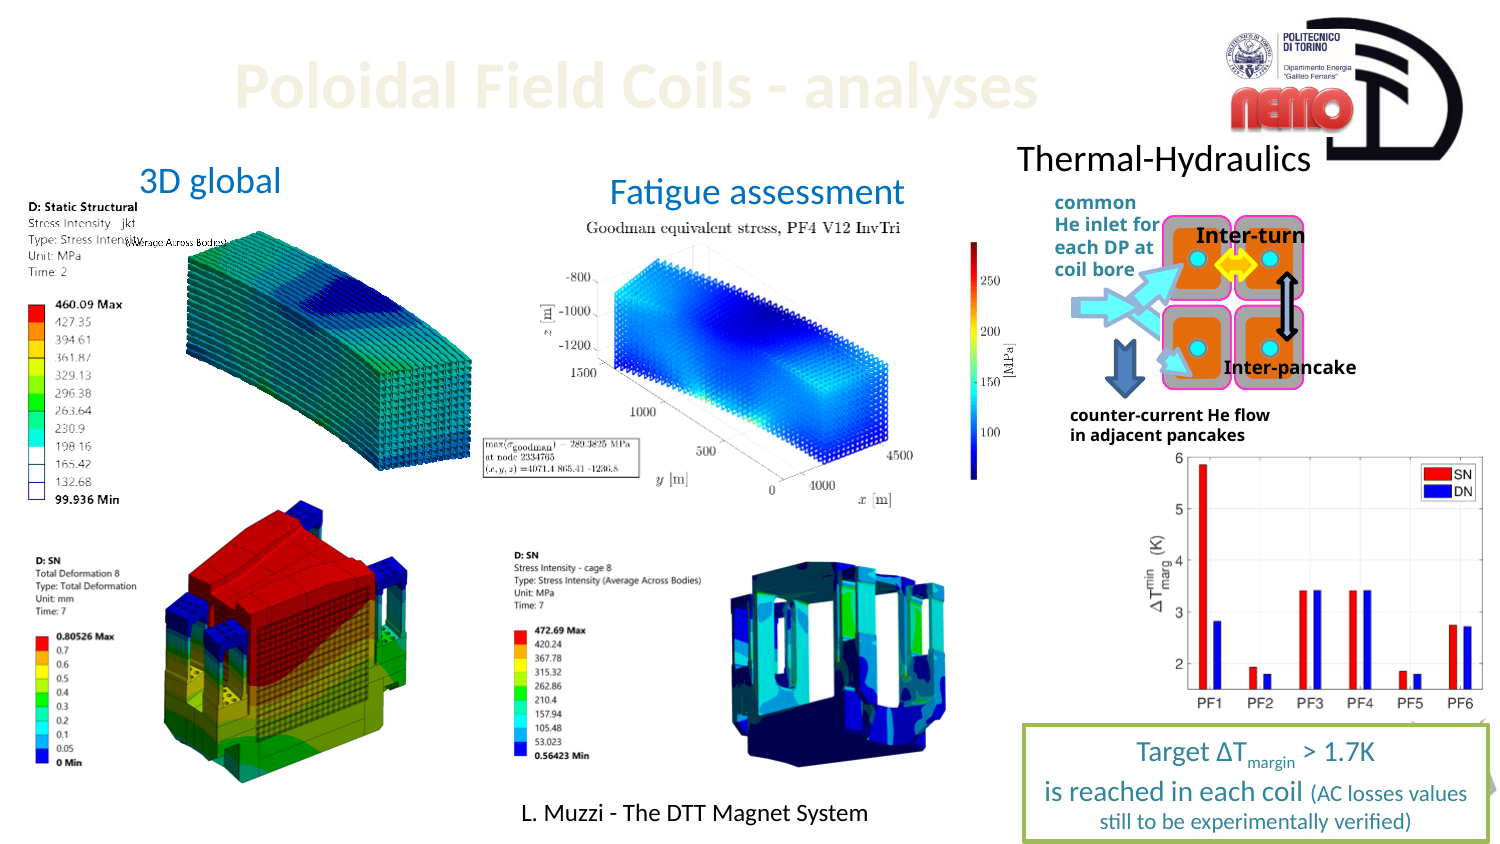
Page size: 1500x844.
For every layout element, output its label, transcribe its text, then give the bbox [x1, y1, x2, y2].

picture [508, 543, 968, 777]
text_box Thermal-Hydraulics [1002, 126, 1264, 187]
text_box Fatigue assessment [595, 160, 921, 217]
picture [1222, 0, 1500, 175]
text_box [1039, 183, 1484, 710]
picture [12, 183, 1038, 784]
text_box Target ∆Tmargin > 1.7K is reached in each coil (AC losses values still to be experimentally verified) [1022, 723, 1390, 844]
picture [1395, 716, 1500, 844]
text_box L. Muzzi - The DTT Magnet System [506, 787, 897, 836]
text_box 3D global [124, 148, 297, 196]
title Poloidal Field Coils - analyses [17, 11, 1258, 153]
